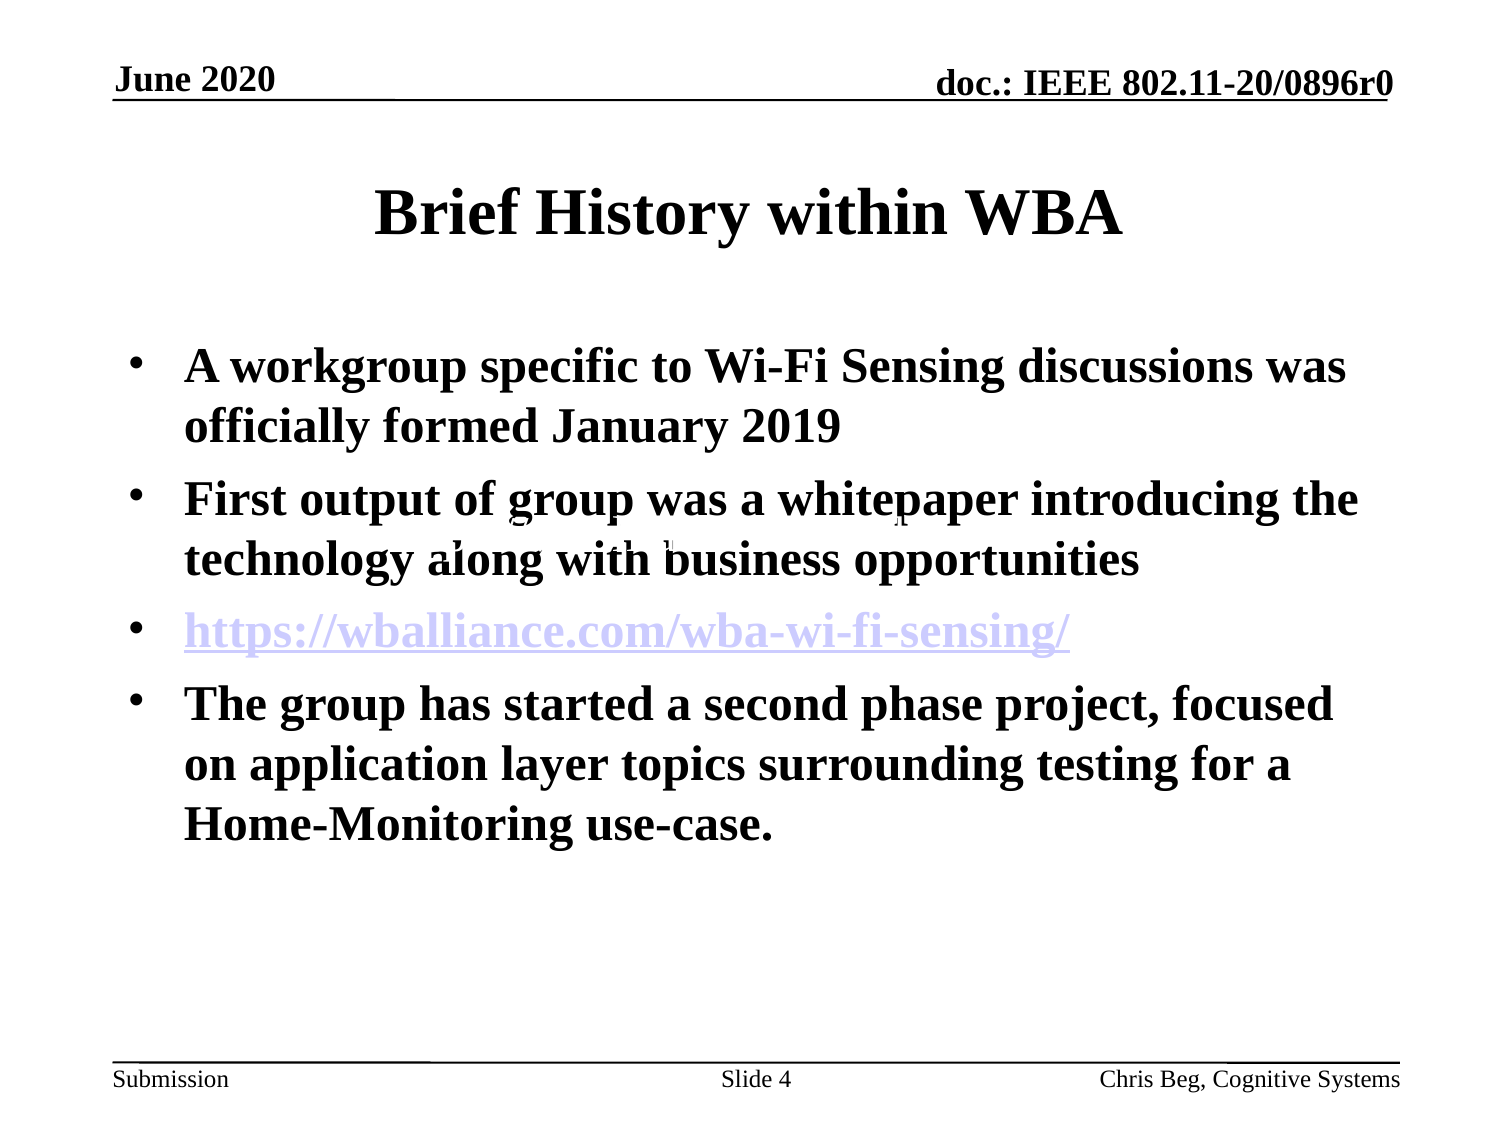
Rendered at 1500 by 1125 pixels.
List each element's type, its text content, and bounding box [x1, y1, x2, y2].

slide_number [114, 54, 423, 100]
footer Chris Beg, Cognitive Systems [1031, 1061, 1402, 1093]
title Brief History within WBA [112, 111, 1388, 303]
list A workgroup specific to Wi-Fi Sensing discussions was officially formed January 2019 First output of group was a whitepaper introducing the technology along with business opportunities https://wballiance.com/wba-wi-fi-sensing/ The group has started a second phase project, focused on application layer topics surrounding testing for a Home-Monitoring use-case. [112, 324, 1388, 1001]
text_box https://wballiance.com/wba-wi-fi-sensing/ [374, 494, 1125, 629]
slide_number Slide 4 [712, 1061, 800, 1123]
